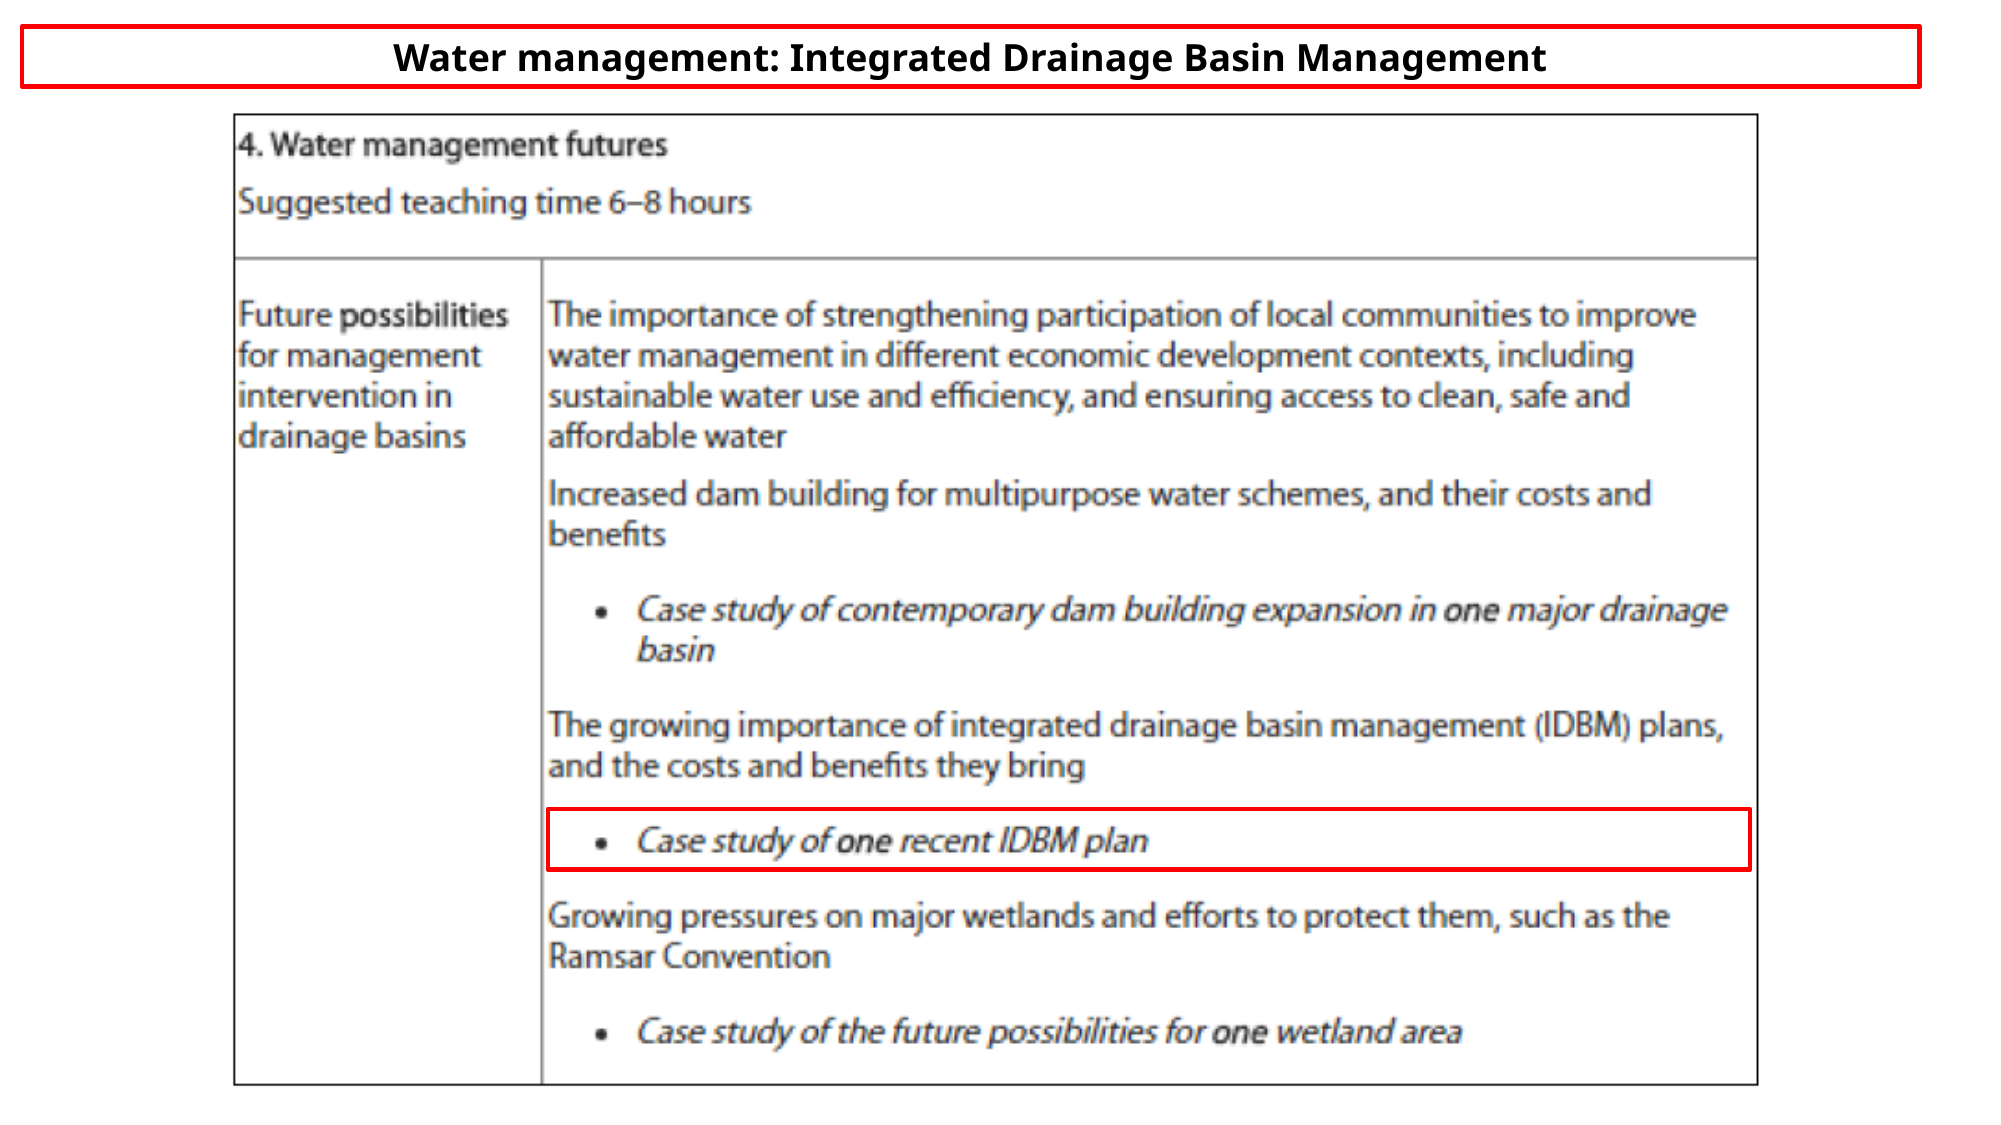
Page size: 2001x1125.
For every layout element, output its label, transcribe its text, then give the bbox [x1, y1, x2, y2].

text_box Water management: Integrated Drainage Basin Management [21, 26, 1920, 87]
picture [208, 101, 1792, 1099]
